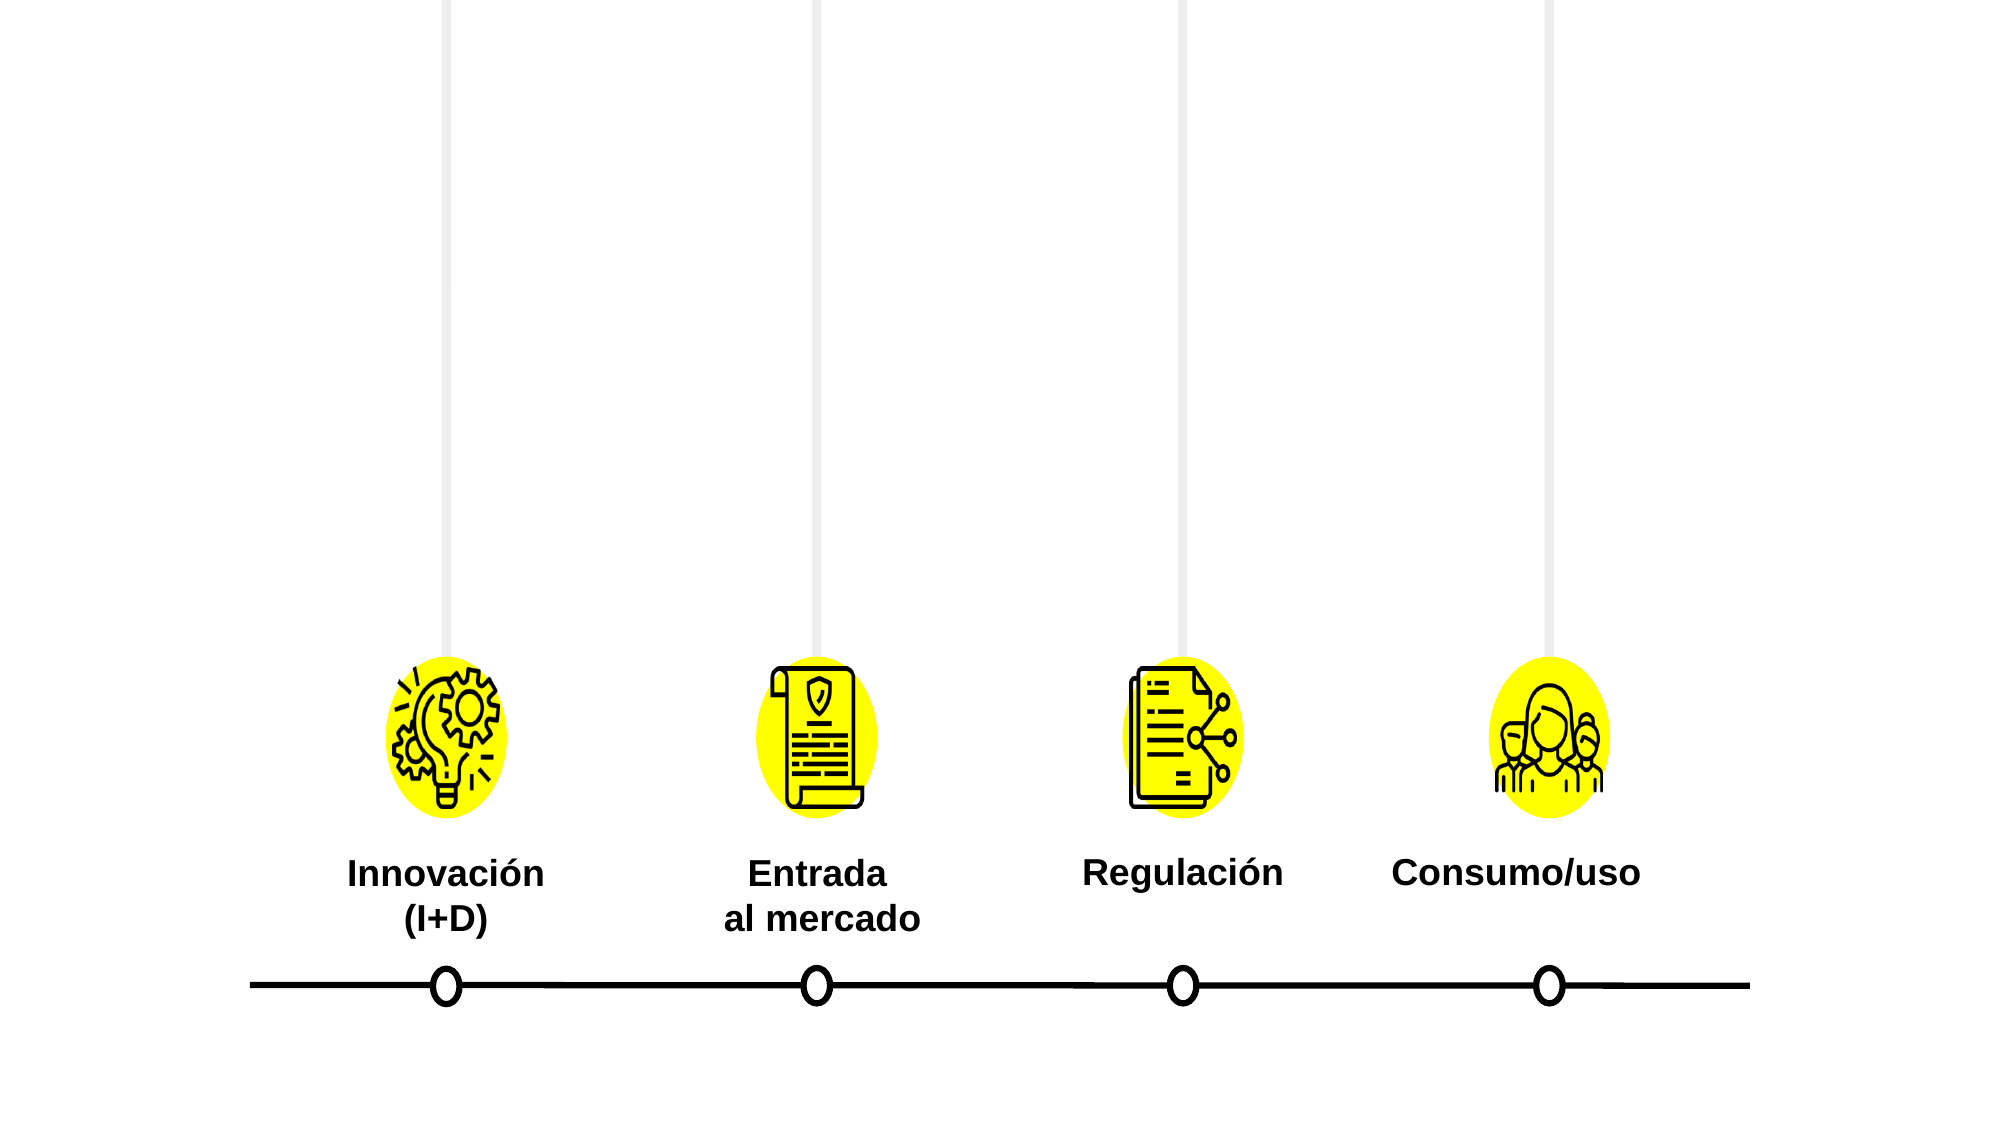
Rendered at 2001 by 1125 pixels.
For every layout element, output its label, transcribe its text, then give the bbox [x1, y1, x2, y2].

text_box [1168, 986, 1198, 1005]
picture [763, 666, 871, 809]
text_box [1153, 655, 1214, 666]
picture [1495, 666, 1603, 809]
text_box [755, 697, 763, 778]
text_box Entrada al mercado [707, 841, 938, 946]
picture [392, 666, 500, 809]
text_box [1519, 655, 1580, 666]
text_box Consumo/uso [1366, 840, 1667, 901]
text_box [1121, 698, 1129, 777]
text_box Innovación (I+D) [332, 841, 561, 946]
text_box Regulación [1067, 840, 1300, 901]
text_box [432, 967, 461, 984]
text_box [786, 809, 847, 820]
text_box [1153, 809, 1214, 820]
text_box [1535, 966, 1564, 984]
text_box [786, 655, 847, 666]
text_box [384, 698, 392, 777]
text_box [871, 698, 879, 777]
text_box [802, 986, 832, 1005]
text_box [1519, 809, 1580, 820]
text_box [1237, 697, 1245, 778]
text_box [1487, 699, 1495, 776]
text_box [431, 986, 461, 1006]
picture [1129, 666, 1237, 809]
text_box [416, 809, 477, 820]
text_box [500, 697, 508, 778]
text_box [802, 966, 831, 984]
text_box [1535, 986, 1564, 1005]
text_box [1603, 696, 1612, 779]
text_box [1168, 966, 1198, 984]
text_box [416, 655, 477, 666]
